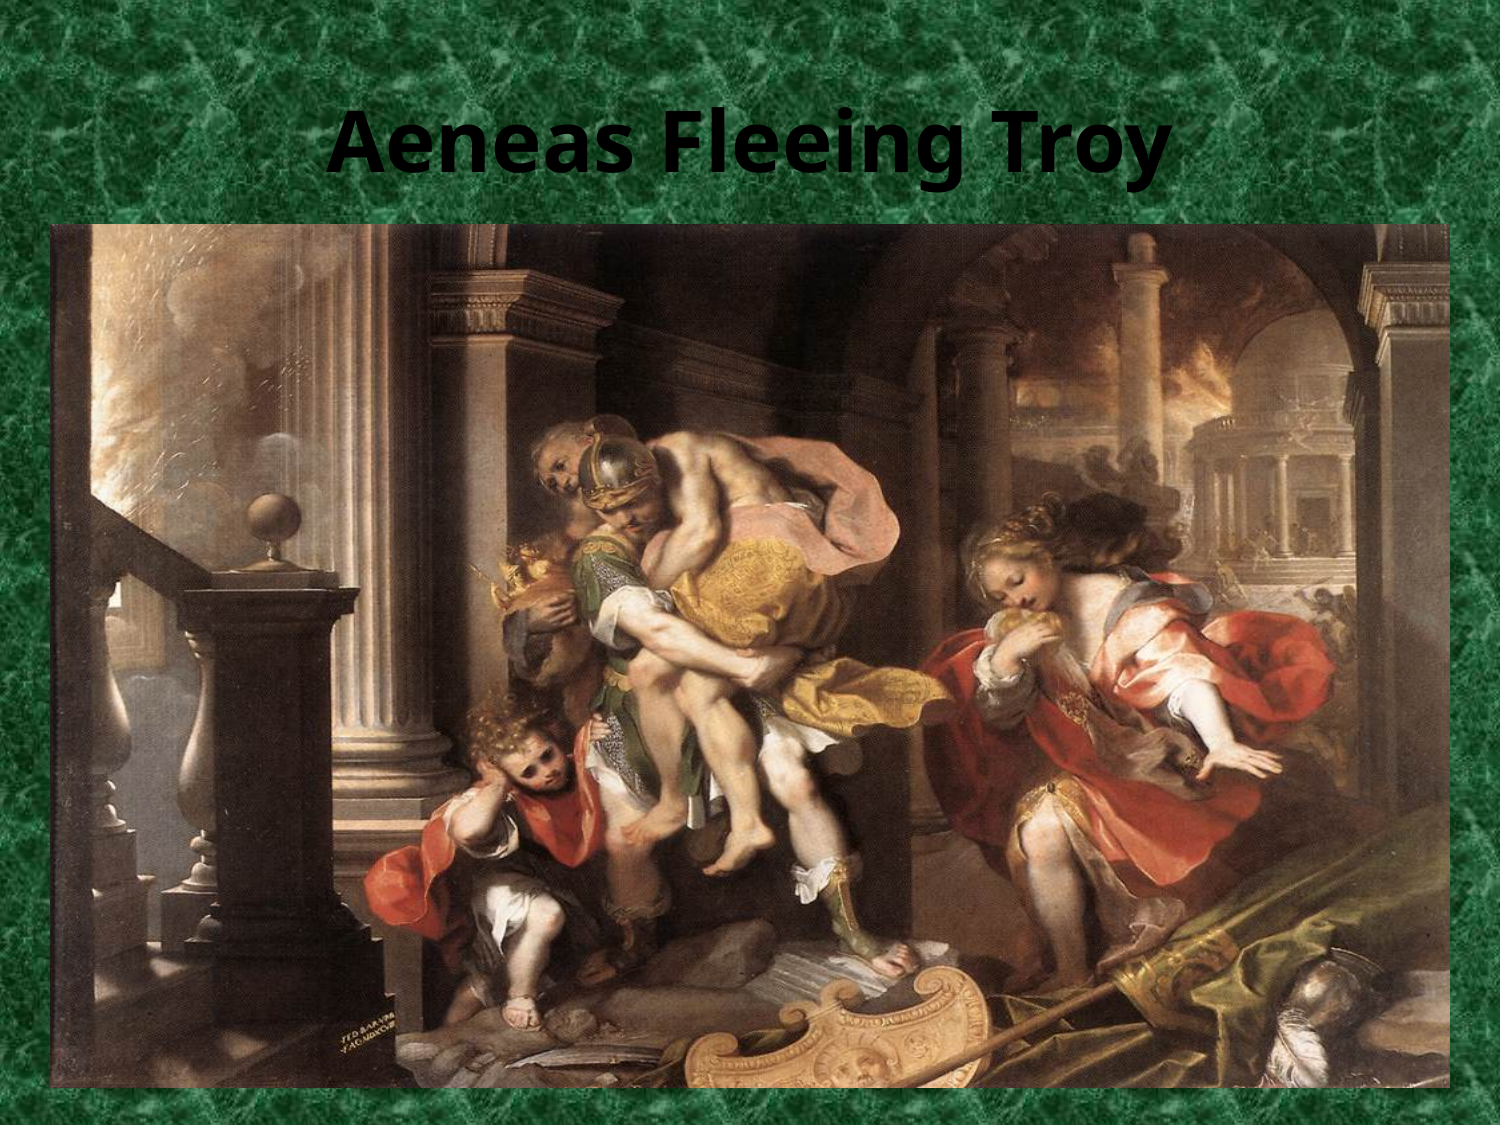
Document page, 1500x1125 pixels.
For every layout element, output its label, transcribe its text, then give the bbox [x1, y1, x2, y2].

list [49, 224, 1451, 1088]
picture [0, 0, 1500, 1125]
title Aeneas Fleeing Troy [75, 45, 1425, 224]
